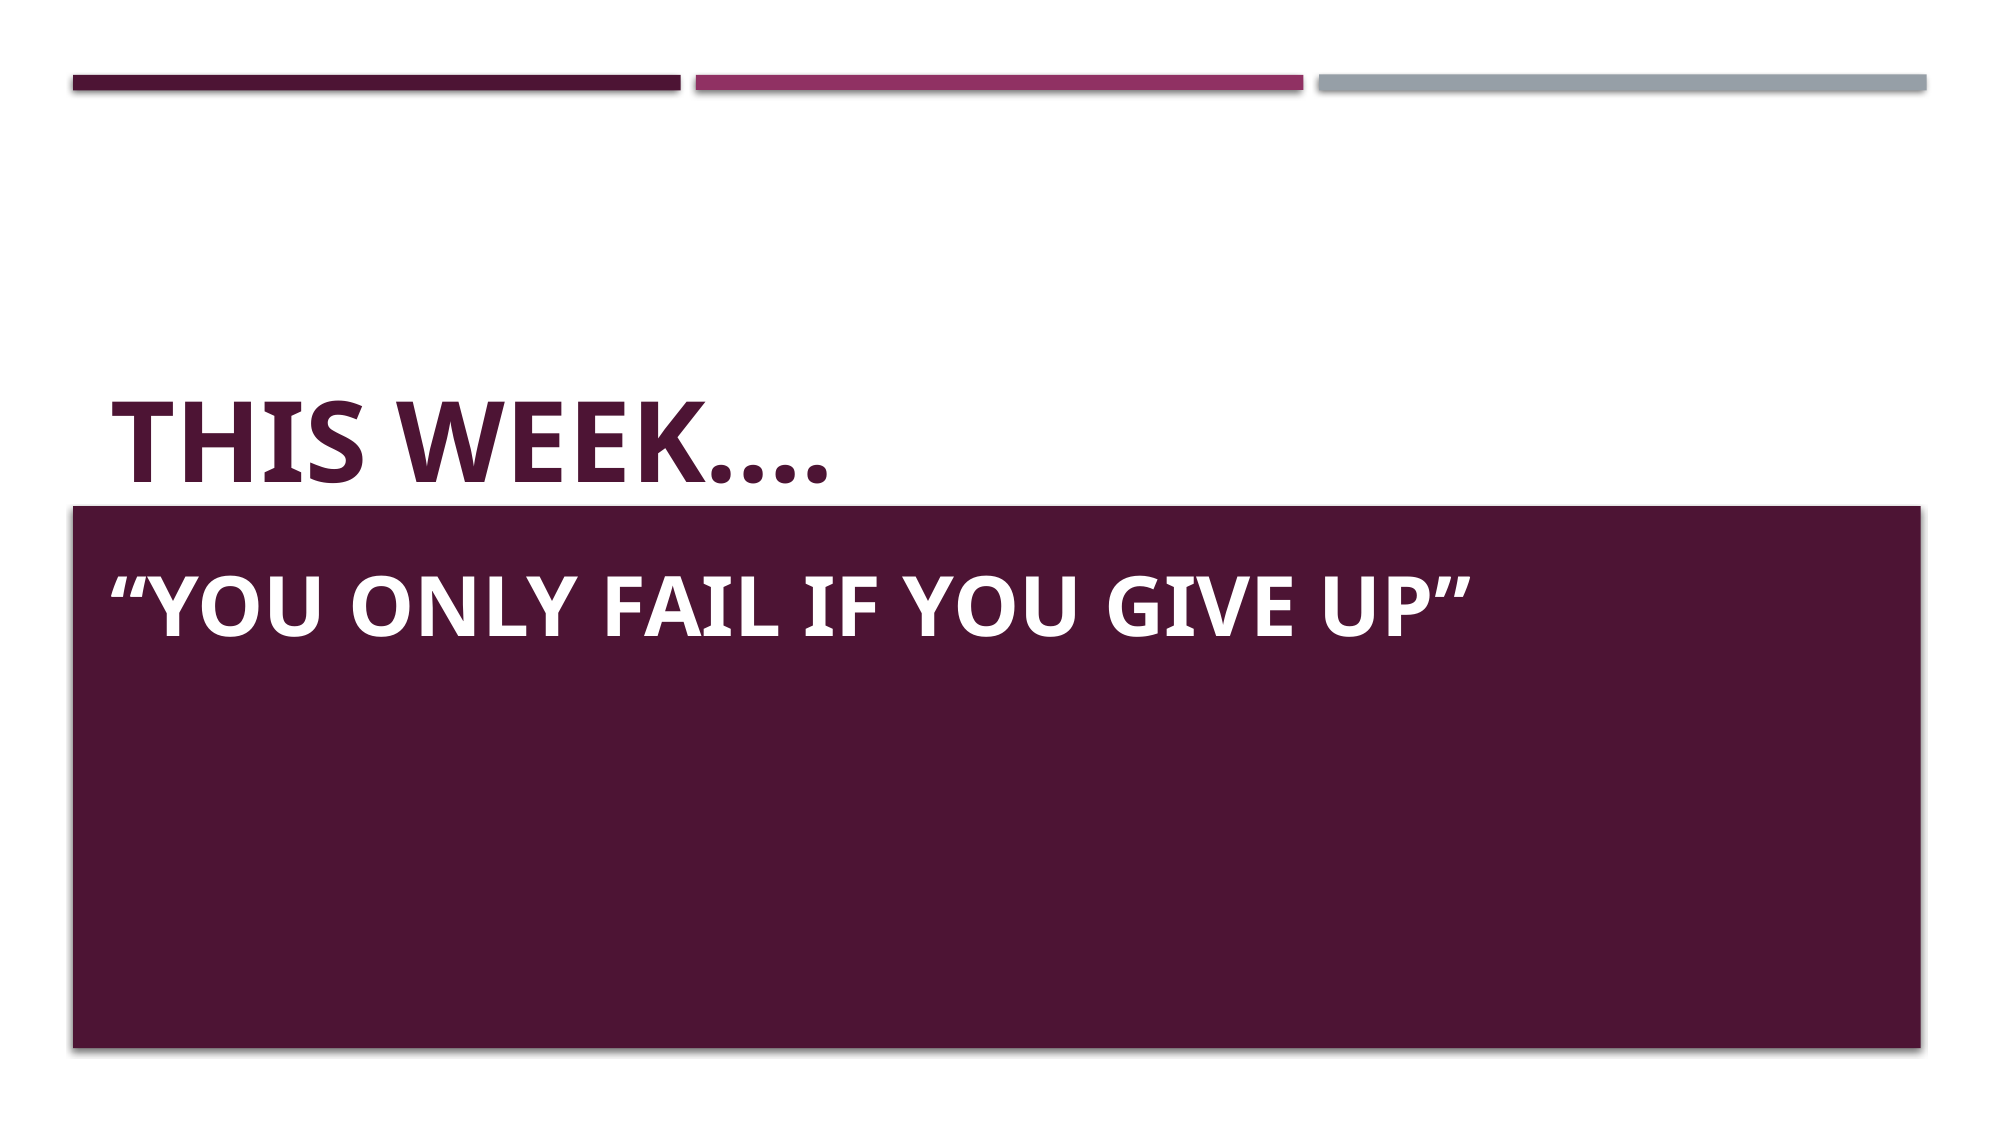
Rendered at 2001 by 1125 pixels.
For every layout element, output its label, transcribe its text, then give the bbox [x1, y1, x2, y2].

title THIS WEEK…. [95, 270, 1899, 513]
subtitle “You only fail if you give up” [95, 546, 1899, 643]
